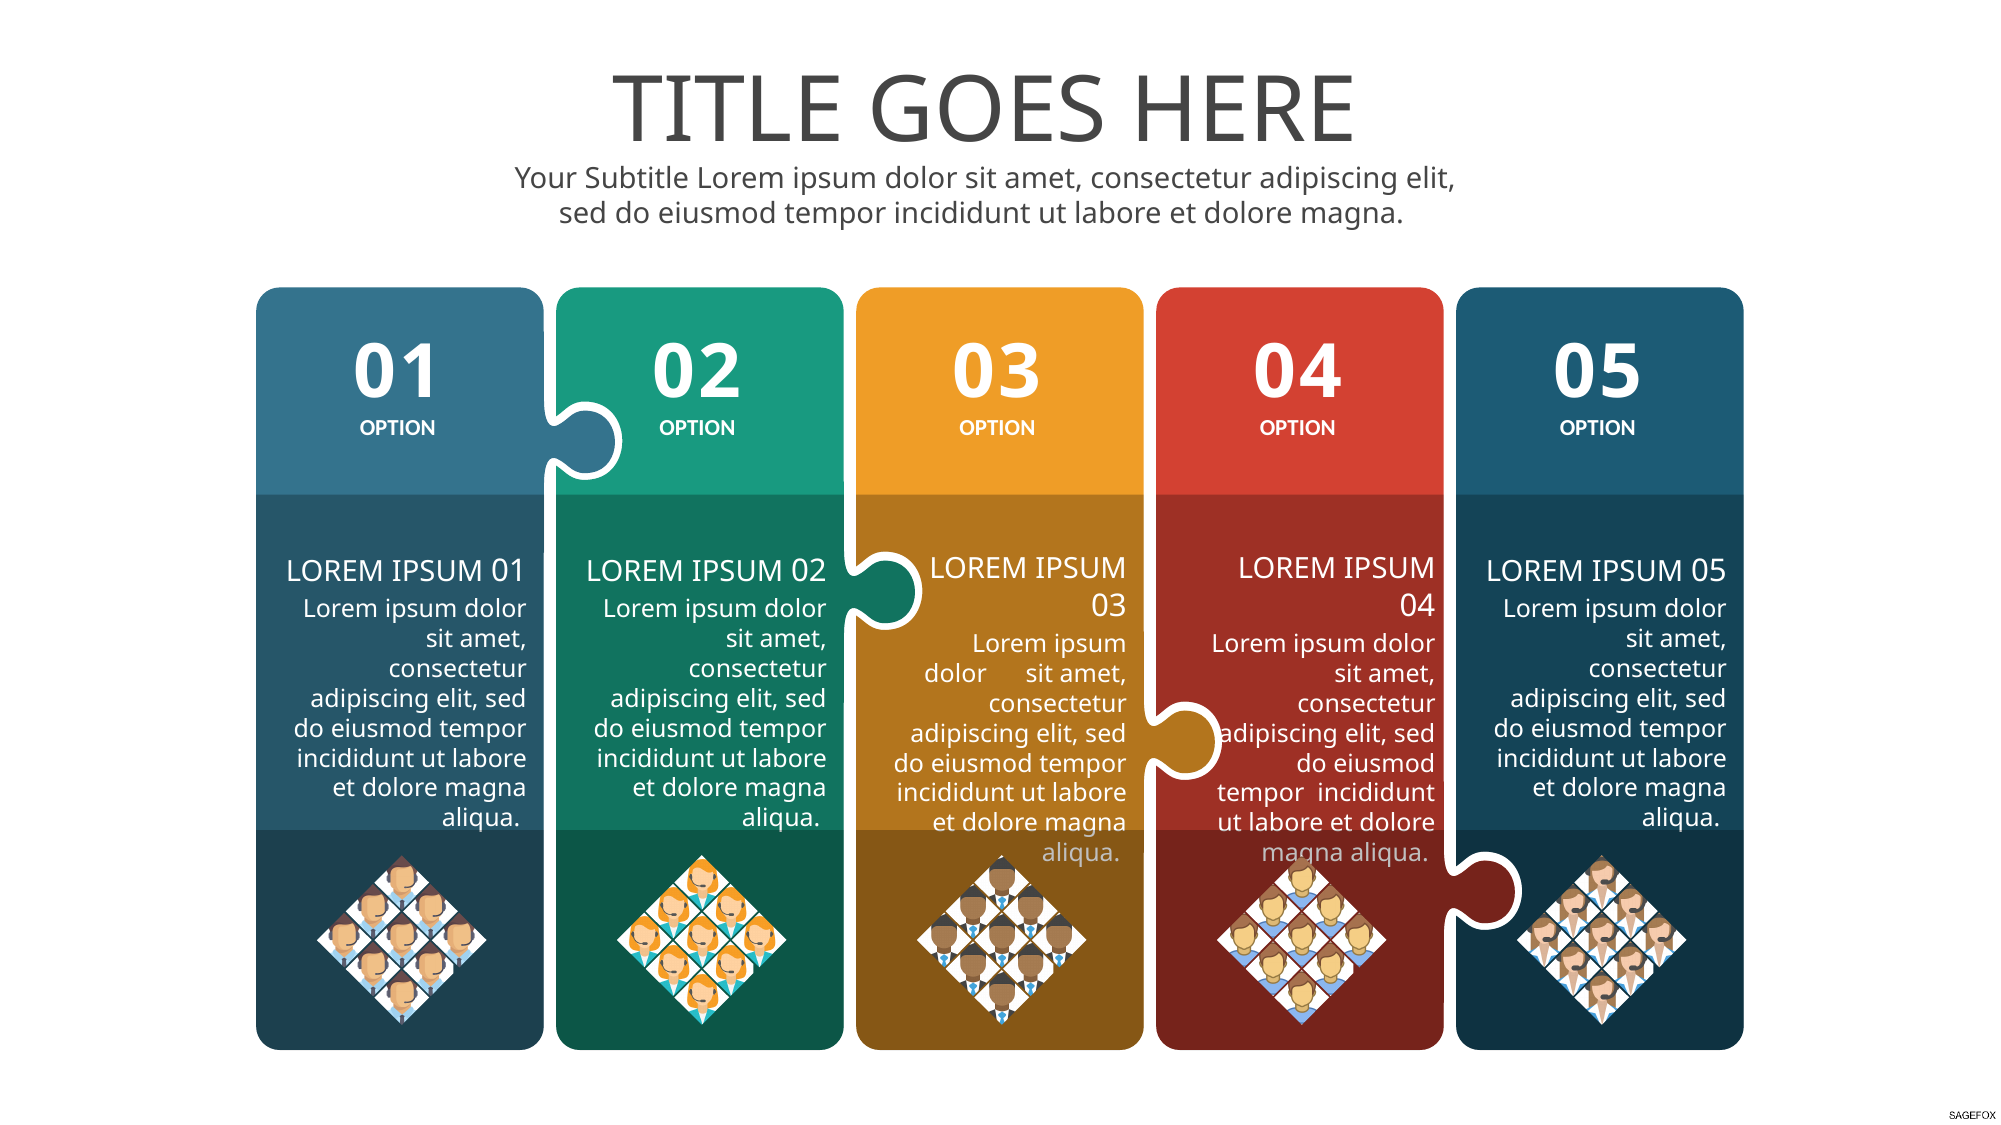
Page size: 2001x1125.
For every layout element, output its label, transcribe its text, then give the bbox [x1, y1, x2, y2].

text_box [856, 829, 1144, 1050]
text_box TITLE GOES HERE Your Subtitle Lorem ipsum dolor sit amet, consectetur adipiscing elit, sed do eiusmod tempor incididunt ut labore et dolore magna. [491, 42, 1480, 282]
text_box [1215, 287, 1515, 494]
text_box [256, 829, 544, 1050]
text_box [256, 494, 544, 829]
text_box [1156, 829, 1456, 1050]
picture [1924, 1102, 2000, 1123]
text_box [915, 287, 1215, 494]
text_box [1456, 829, 1744, 1050]
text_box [1515, 494, 1744, 829]
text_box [256, 287, 615, 1050]
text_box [1515, 287, 1744, 494]
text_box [915, 494, 1215, 1050]
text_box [615, 287, 915, 494]
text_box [615, 494, 915, 1050]
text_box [556, 829, 844, 1050]
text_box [1215, 494, 1515, 829]
